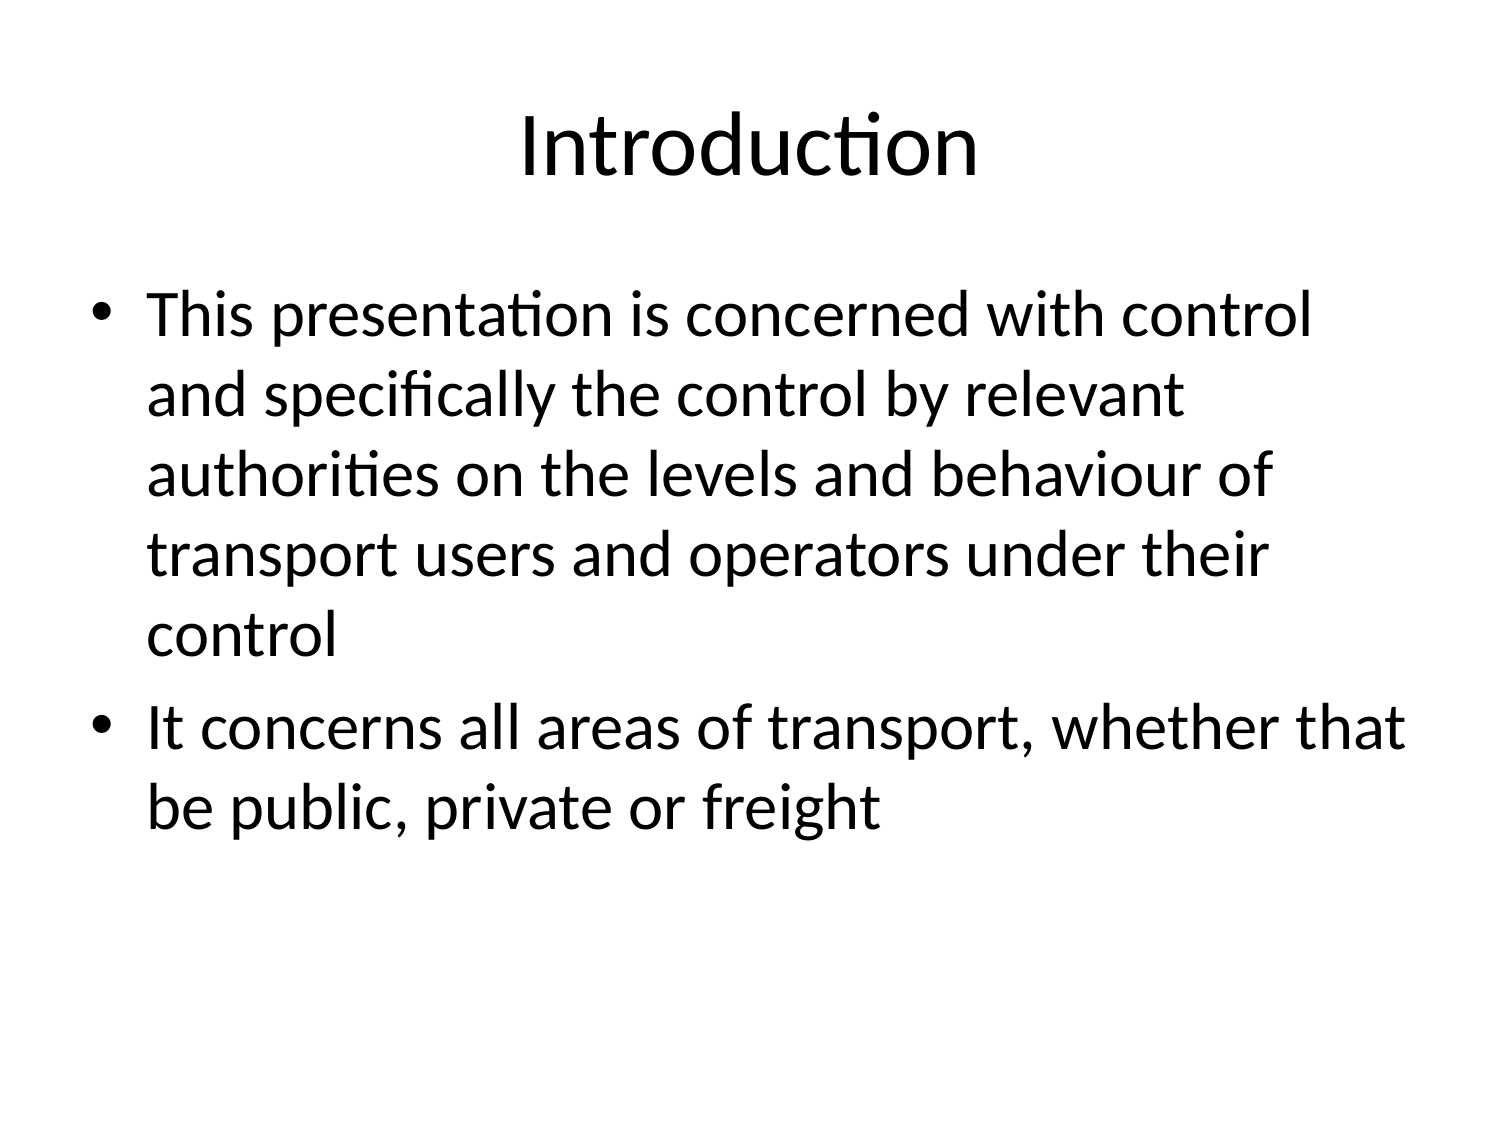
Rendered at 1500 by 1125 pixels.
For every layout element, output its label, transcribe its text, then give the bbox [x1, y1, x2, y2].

list This presentation is concerned with control and specifically the control by relevant authorities on the levels and behaviour of transport users and operators under their control It concerns all areas of transport, whether that be public, private or freight [75, 262, 1425, 1005]
title Introduction [75, 45, 1425, 233]
